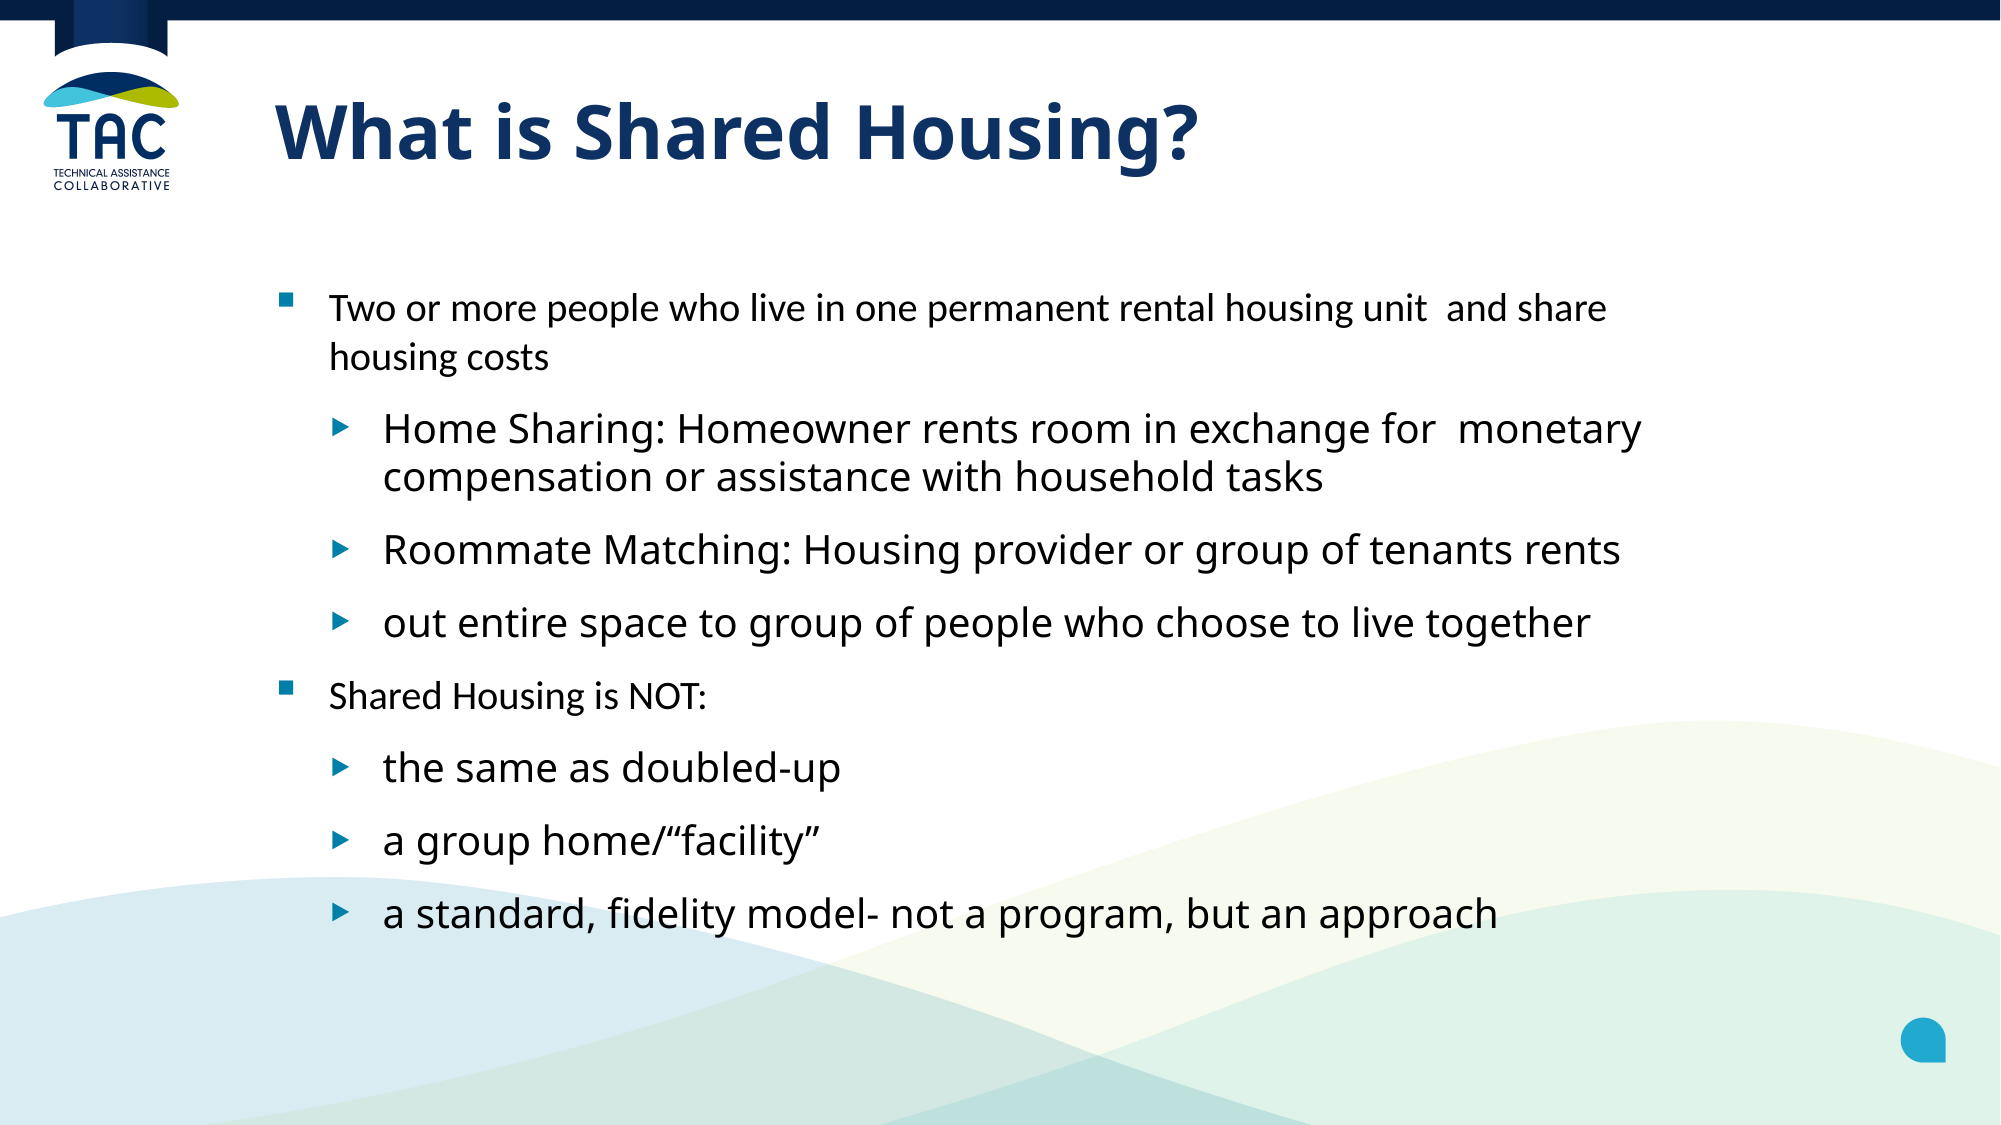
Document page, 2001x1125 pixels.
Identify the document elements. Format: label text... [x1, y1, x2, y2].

list Two or more people who live in one permanent rental housing unit and share housing costs Home Sharing: Homeowner rents room in exchange for monetary compensation or assistance with household tasks Roommate Matching: Housing provider or group of tenants rents out entire space to group of people who choose to live together Shared Housing is NOT: the same as doubled-up a group home/“facility” a standard, fidelity model- not a program, but an approach [275, 281, 1725, 938]
title What is Shared Housing? [275, 62, 1888, 175]
picture [0, 0, 2001, 1125]
